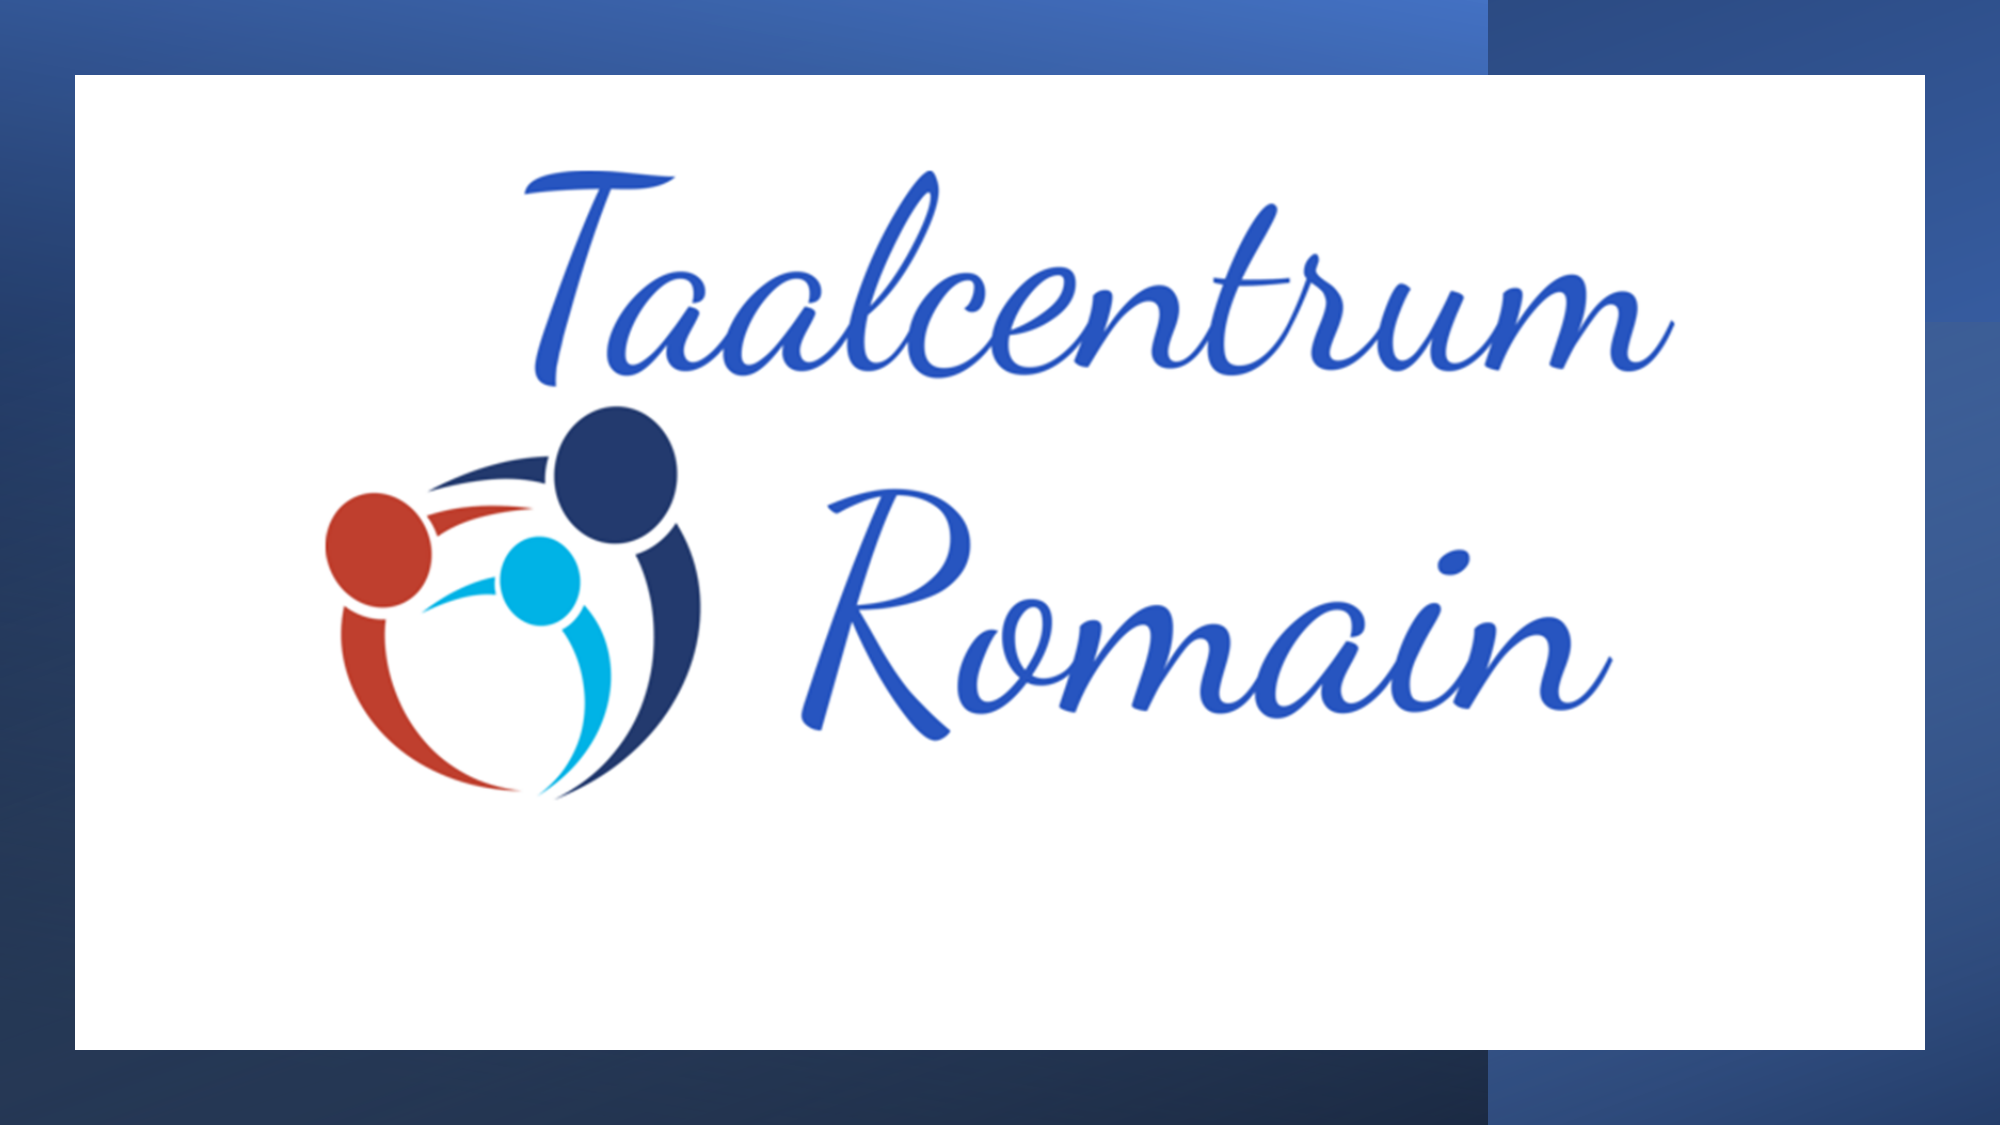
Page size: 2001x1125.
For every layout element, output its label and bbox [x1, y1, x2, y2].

text_box [1489, 0, 2000, 321]
text_box [0, 321, 2000, 1125]
text_box [0, 0, 1489, 321]
picture [74, 74, 1925, 1050]
